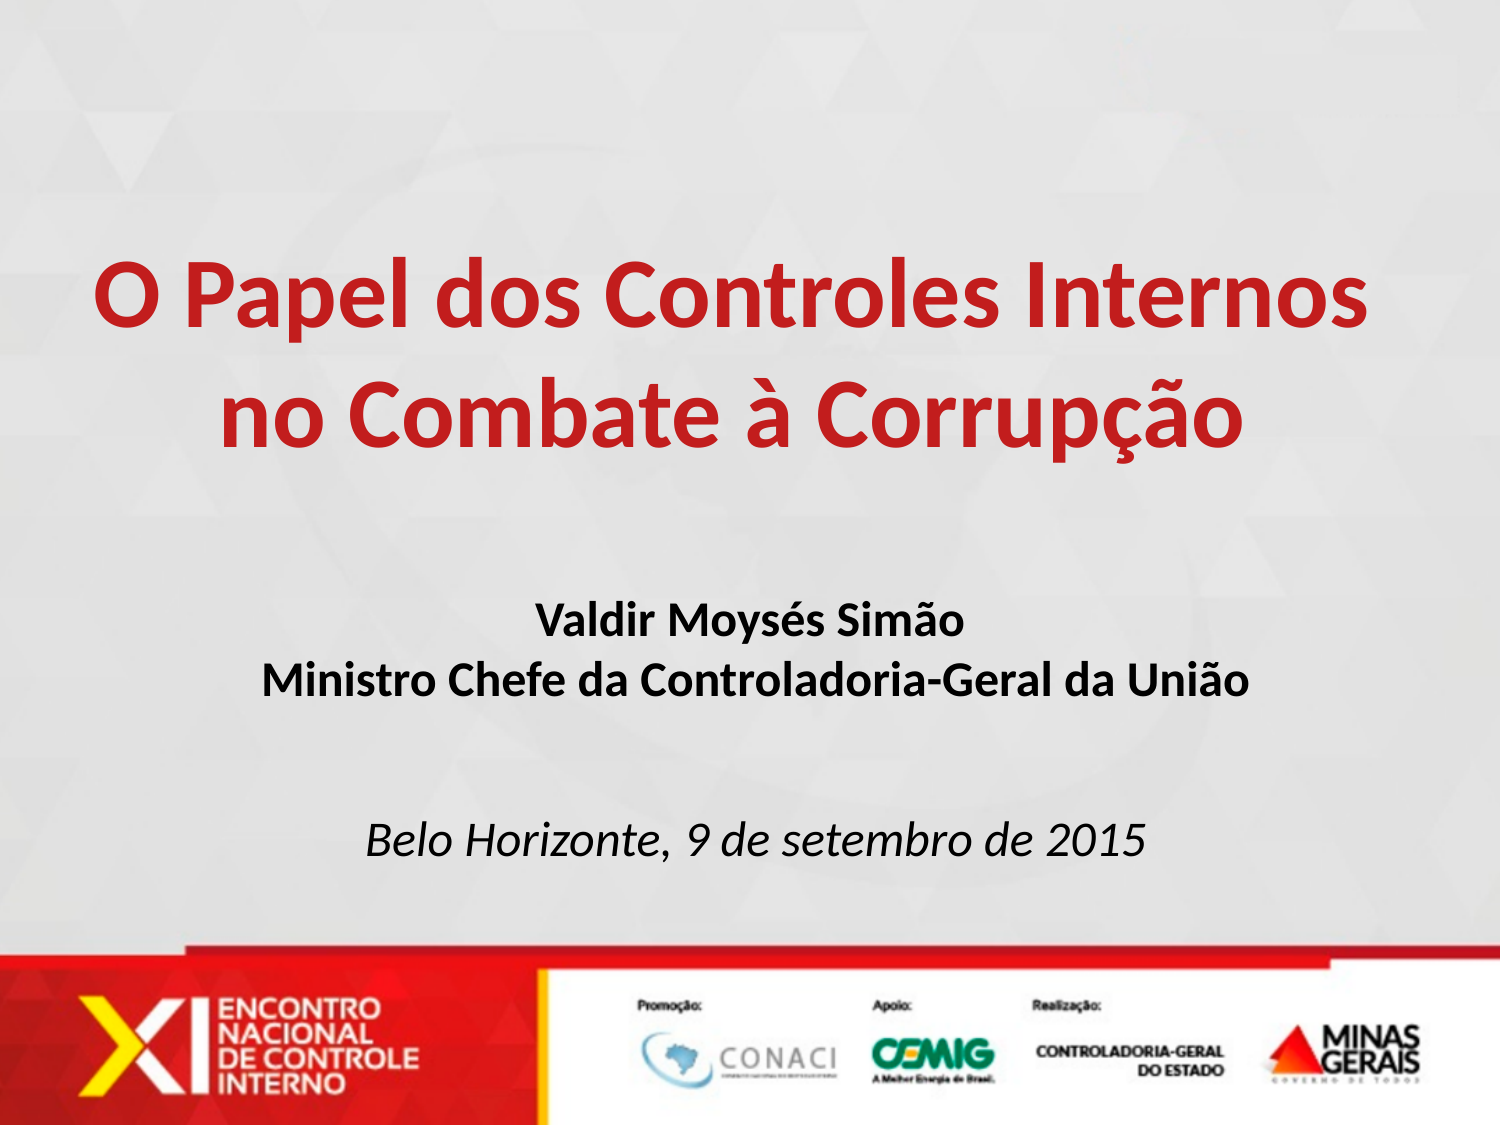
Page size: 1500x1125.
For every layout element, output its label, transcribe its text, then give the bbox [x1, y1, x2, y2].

text_box O Papel dos Controles Internos no Combate à Corrupção [41, 219, 1423, 475]
picture [0, 0, 1500, 1125]
text_box Belo Horizonte, 9 de setembro de 2015 [64, 798, 1447, 874]
text_box Valdir Moysés Simão Ministro Chefe da Controladoria-Geral da União [64, 579, 1447, 715]
